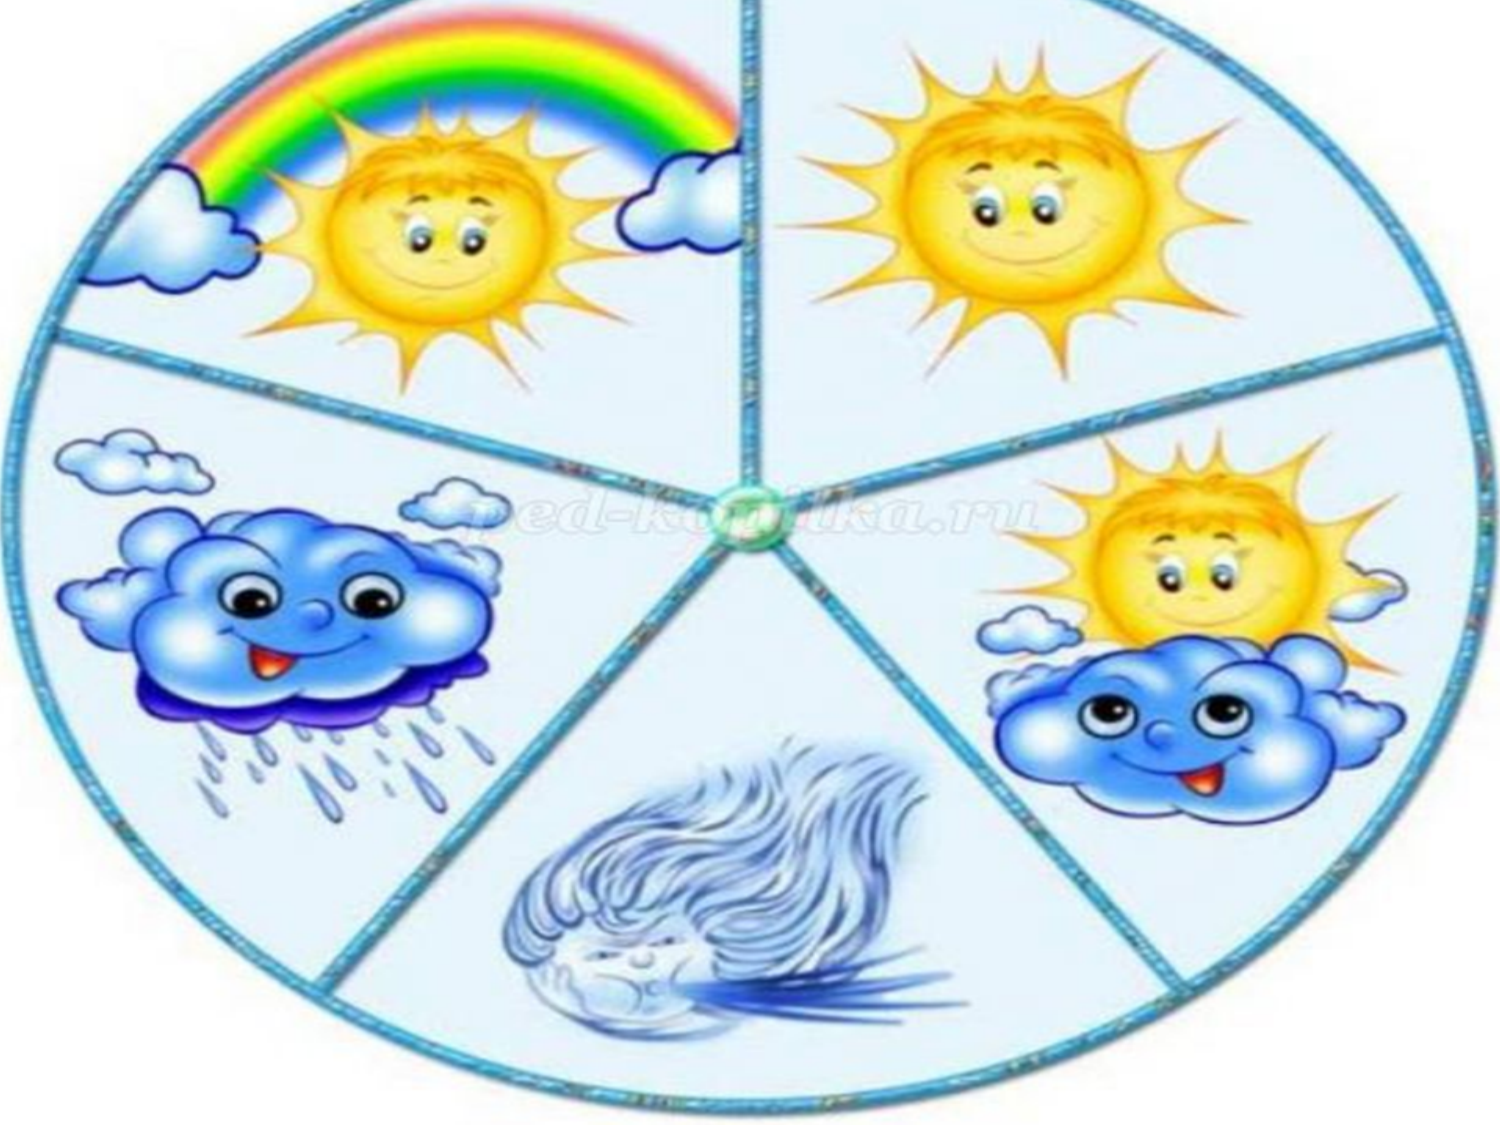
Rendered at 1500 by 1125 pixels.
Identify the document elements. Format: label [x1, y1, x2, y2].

list [0, 0, 1500, 1125]
